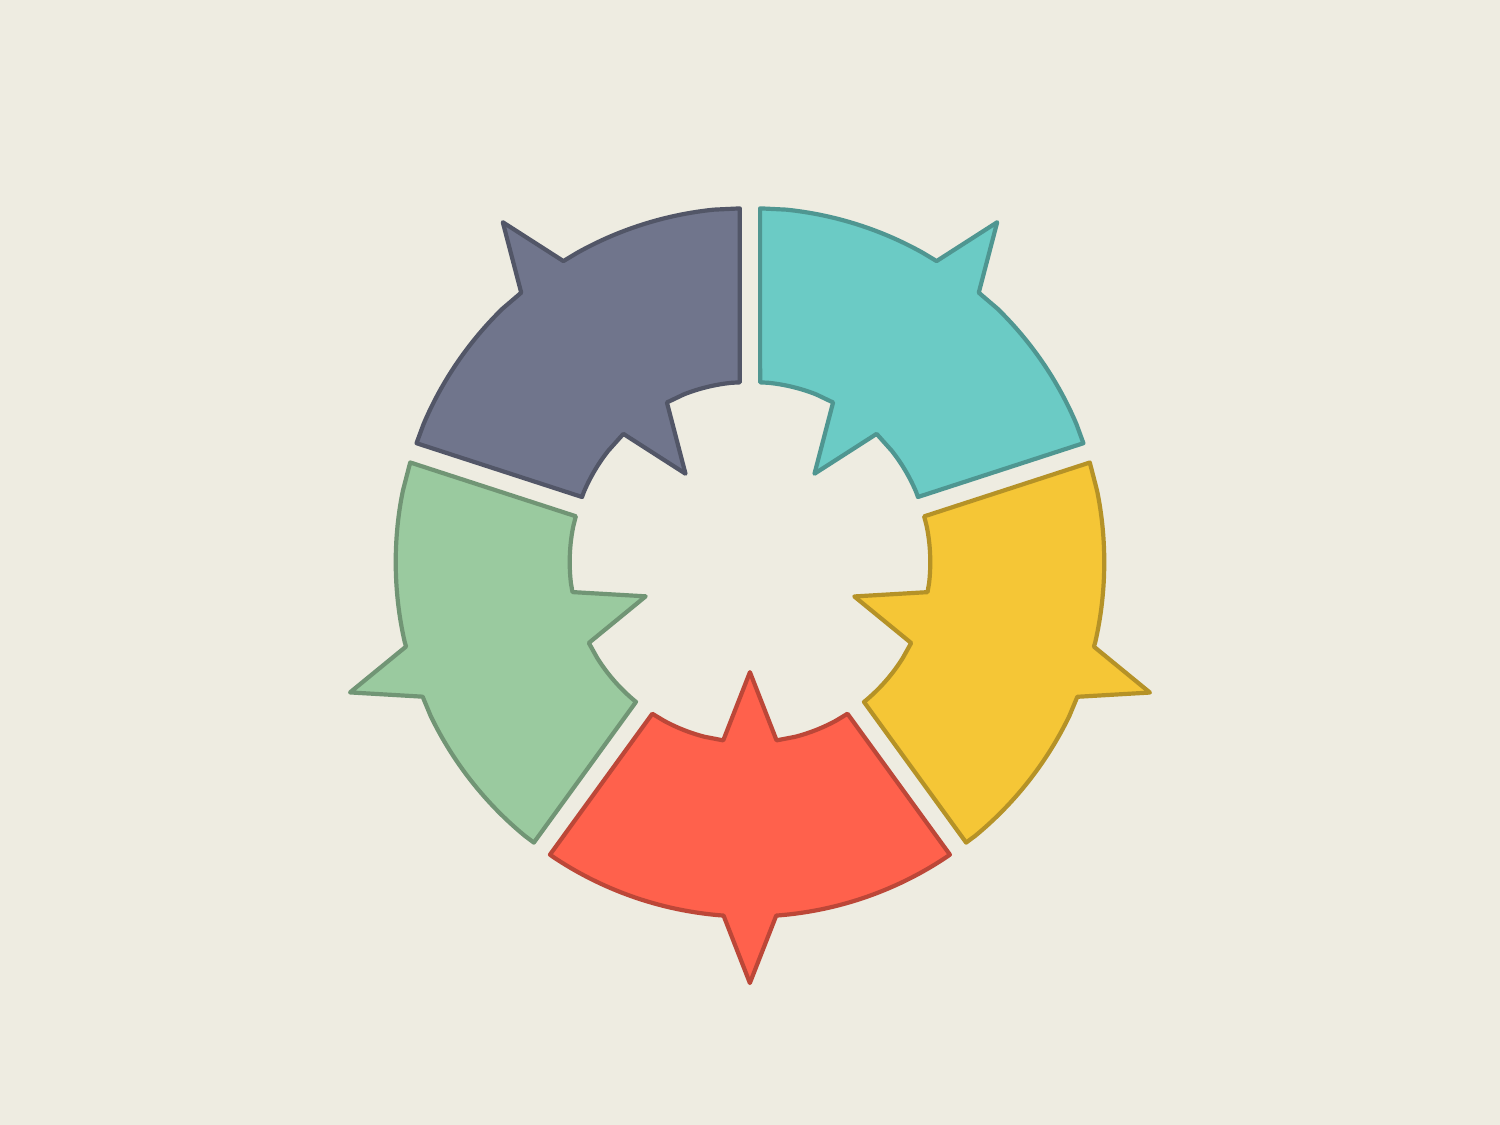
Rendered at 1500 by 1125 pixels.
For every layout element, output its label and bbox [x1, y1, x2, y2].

text_box [348, 460, 648, 845]
text_box [414, 206, 742, 500]
text_box [852, 460, 1152, 845]
text_box [758, 206, 1086, 500]
text_box [547, 670, 952, 986]
